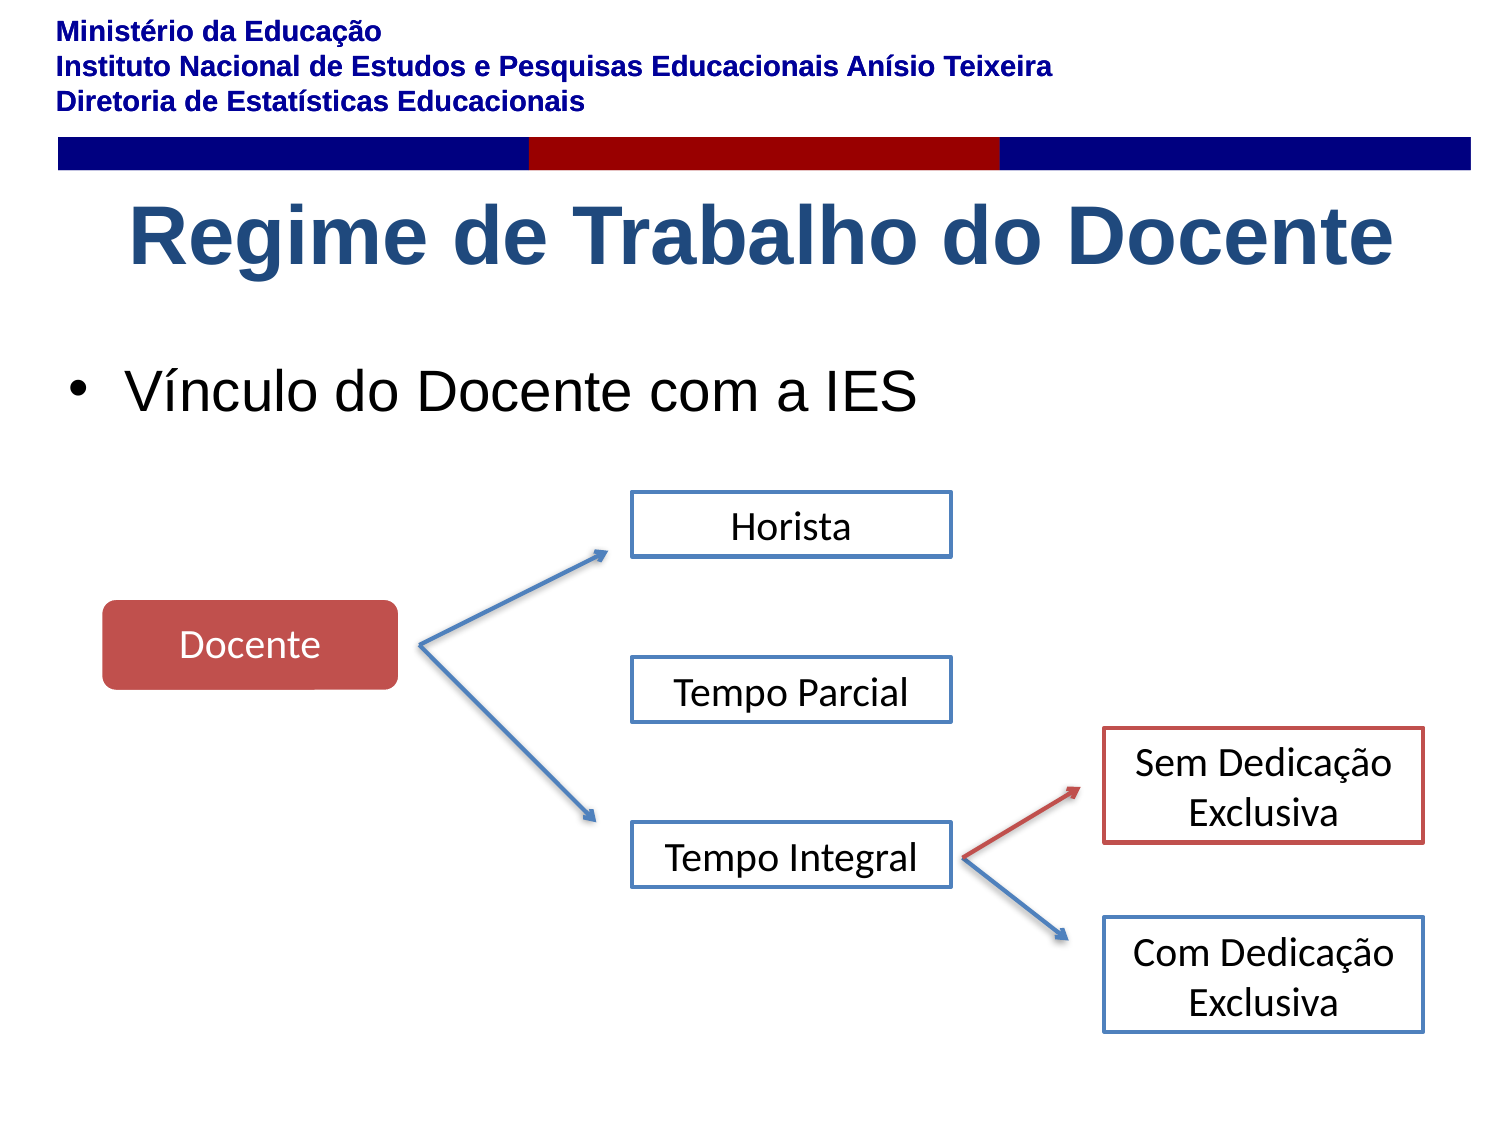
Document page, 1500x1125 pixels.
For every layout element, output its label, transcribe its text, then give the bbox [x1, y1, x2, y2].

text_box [419, 644, 597, 823]
text_box Horista [630, 490, 953, 559]
text_box Tempo Parcial [630, 655, 953, 724]
list Vínculo do Docente com a IES [52, 344, 1404, 1071]
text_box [962, 786, 1081, 858]
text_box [419, 550, 609, 646]
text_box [962, 865, 1069, 941]
text_box Sem Dedicação Exclusiva [1102, 726, 1425, 845]
text_box Com Dedicação Exclusiva [1102, 915, 1425, 1034]
title Regime de Trabalho do Docente [64, 148, 1460, 315]
text_box Tempo Integral [630, 820, 953, 889]
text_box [99, 597, 401, 693]
